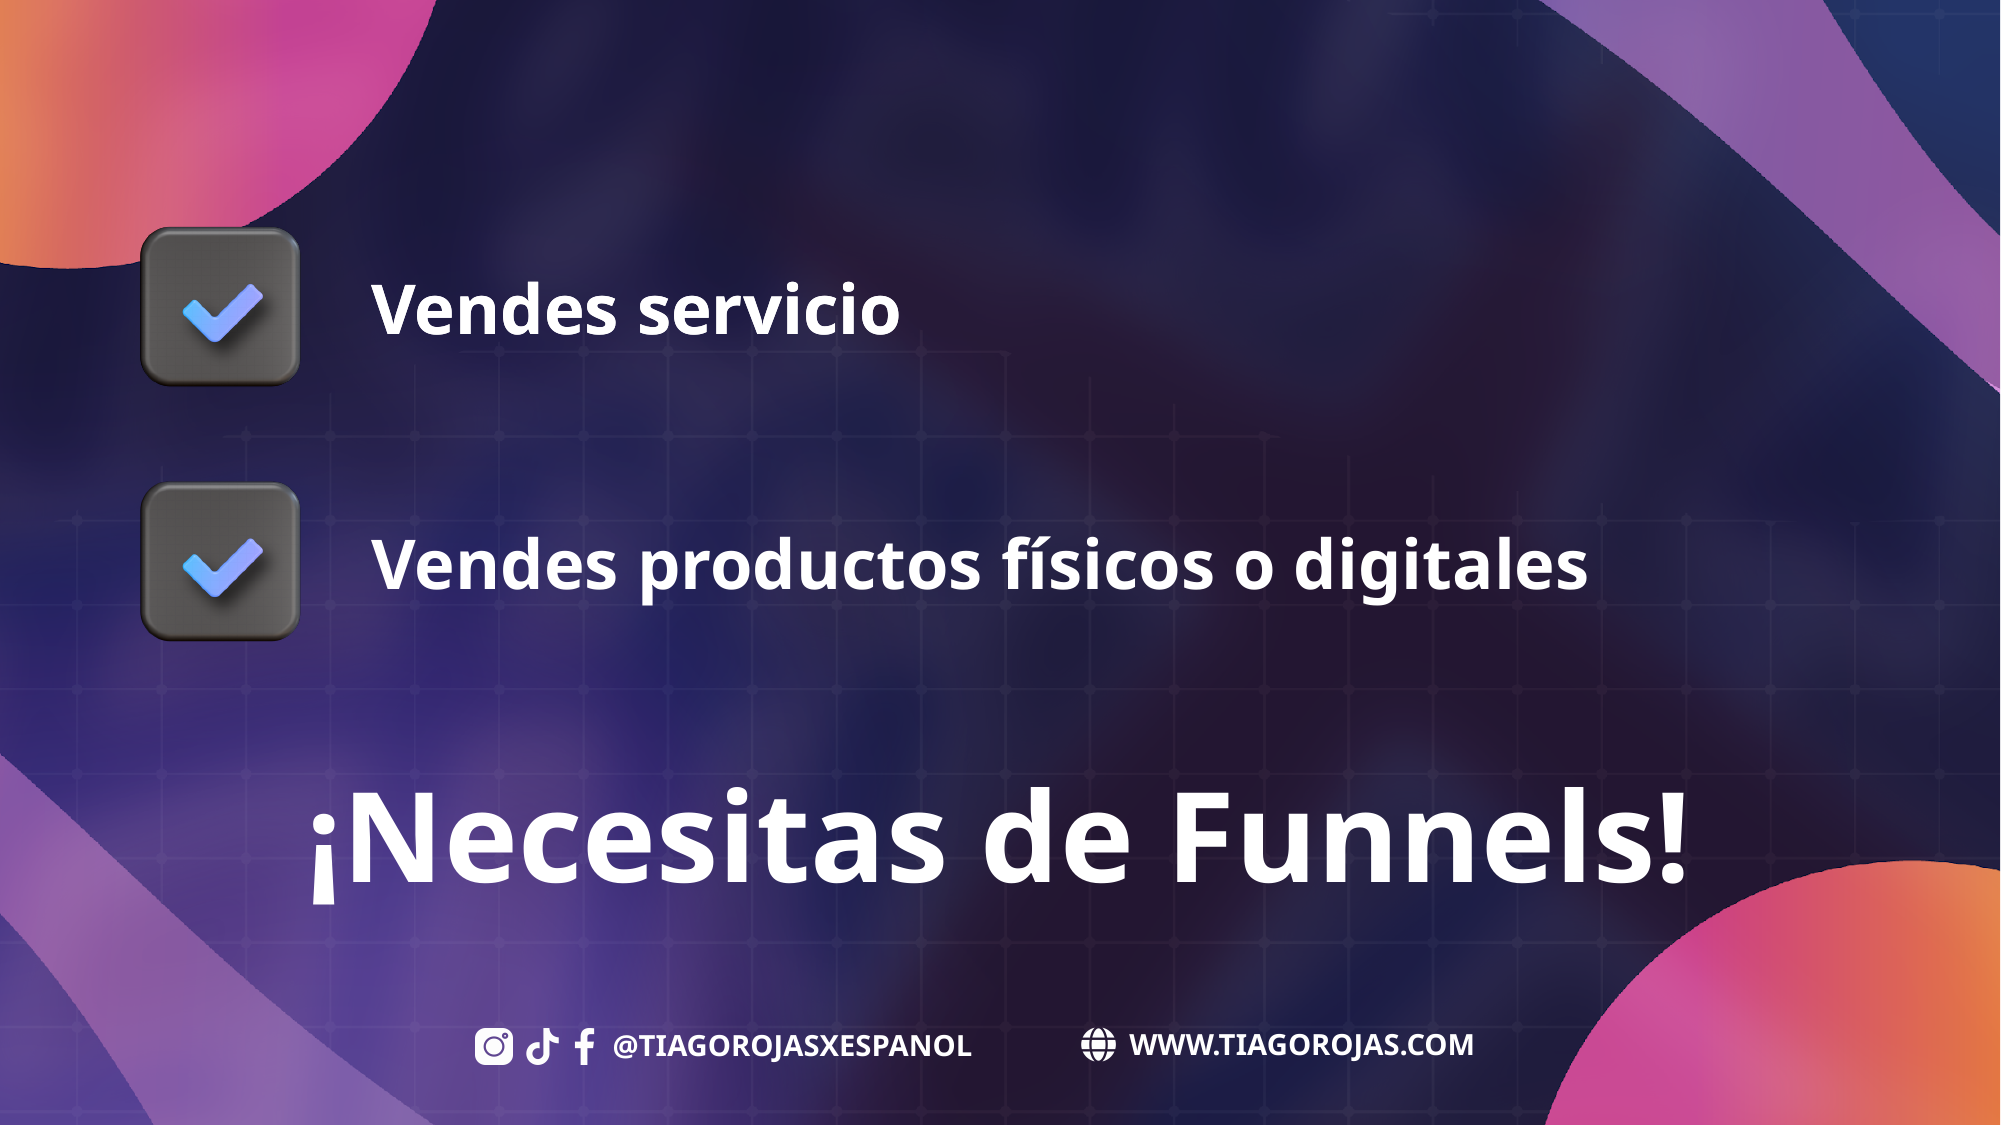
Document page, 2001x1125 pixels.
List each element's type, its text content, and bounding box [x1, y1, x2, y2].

text_box @TIAGOROJASXESPANOL [597, 1012, 1033, 1078]
text_box ¡Necesitas de Funnels! [207, 742, 1793, 923]
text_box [113, 456, 1910, 669]
text_box WWW.TIAGOROJAS.COM [1114, 1011, 1549, 1077]
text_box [113, 201, 958, 414]
picture [0, 0, 2001, 1125]
